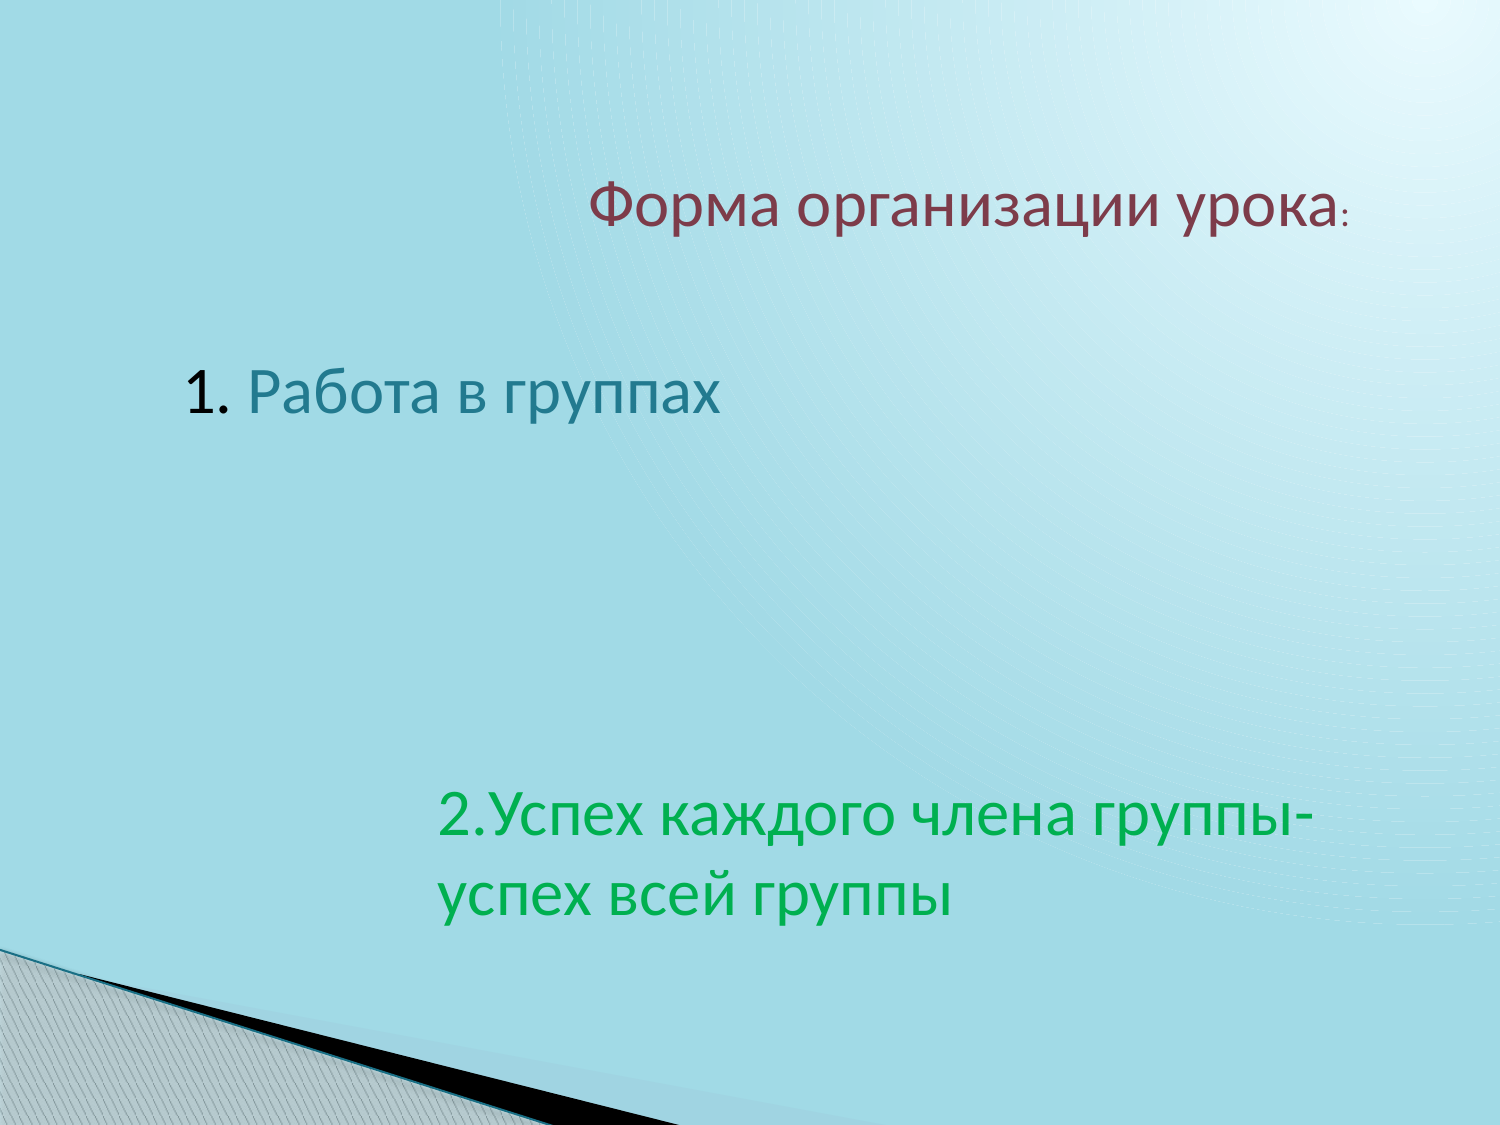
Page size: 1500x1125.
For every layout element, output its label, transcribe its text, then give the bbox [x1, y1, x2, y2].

text_box Форма организации урока: [573, 152, 1365, 247]
text_box 2.Успех каждого члена группы- успех всей группы [423, 761, 1346, 937]
text_box 1. Работа в группах [167, 339, 737, 435]
